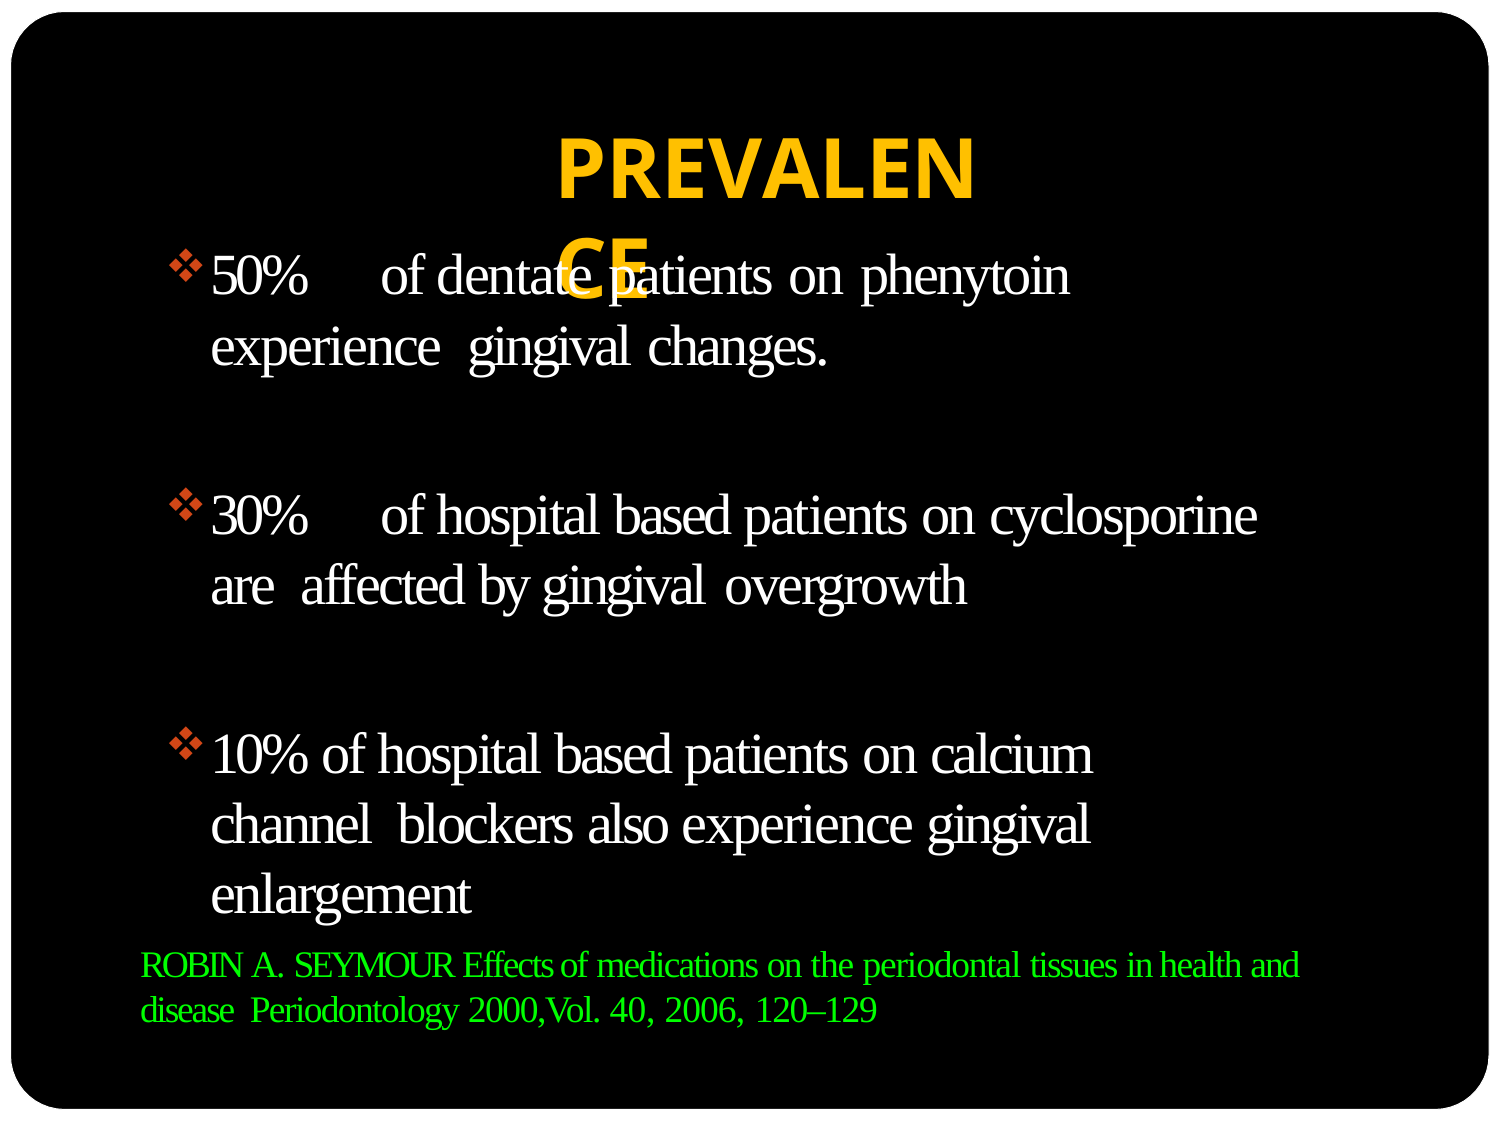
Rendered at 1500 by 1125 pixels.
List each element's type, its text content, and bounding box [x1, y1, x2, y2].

text_box 50% of dentate patients on phenytoin experience gingival changes. 30% of hospital based patients on cyclosporine are affected by gingival overgrowth 10% of hospital based patients on calcium channel blockers also experience gingival enlargement [162, 234, 1284, 925]
title PREVALENCE [552, 113, 1023, 234]
text_box ROBIN A. SEYMOUR Effects of medications on the periodontal tissues in health and disease Periodontology 2000,Vol. 40, 2006, 120–129 [137, 937, 1390, 1030]
